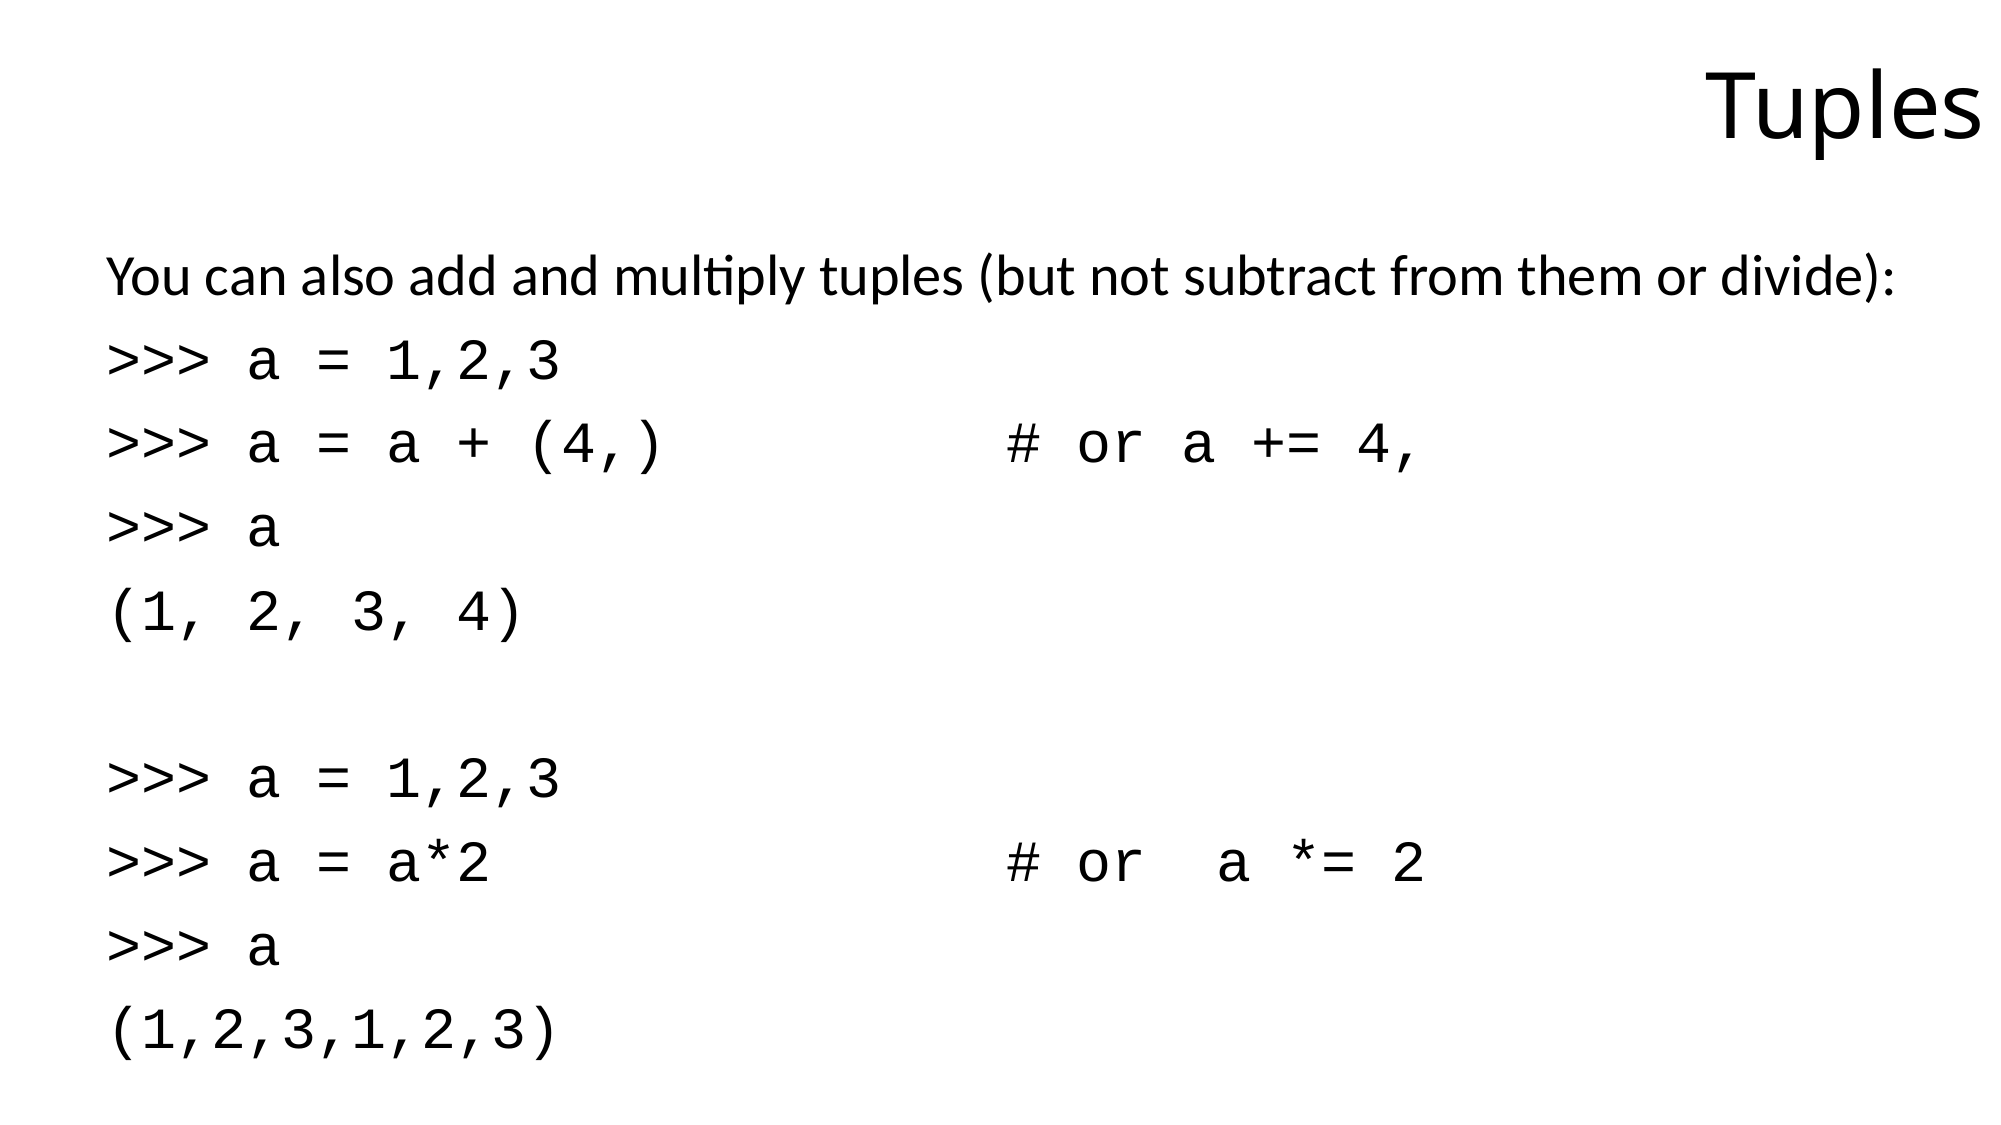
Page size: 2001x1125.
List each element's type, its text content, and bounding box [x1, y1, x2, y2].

title Tuples [275, 0, 2000, 218]
list You can also add and multiply tuples (but not subtract from them or divide): >>> a = 1,2,3 >>> a = a + (4,) # or a += 4, >>> a (1, 2, 3, 4) >>> a = 1,2,3 >>> a = a*2 # or a *= 2 >>> a (1,2,3,1,2,3) [91, 237, 1969, 1078]
